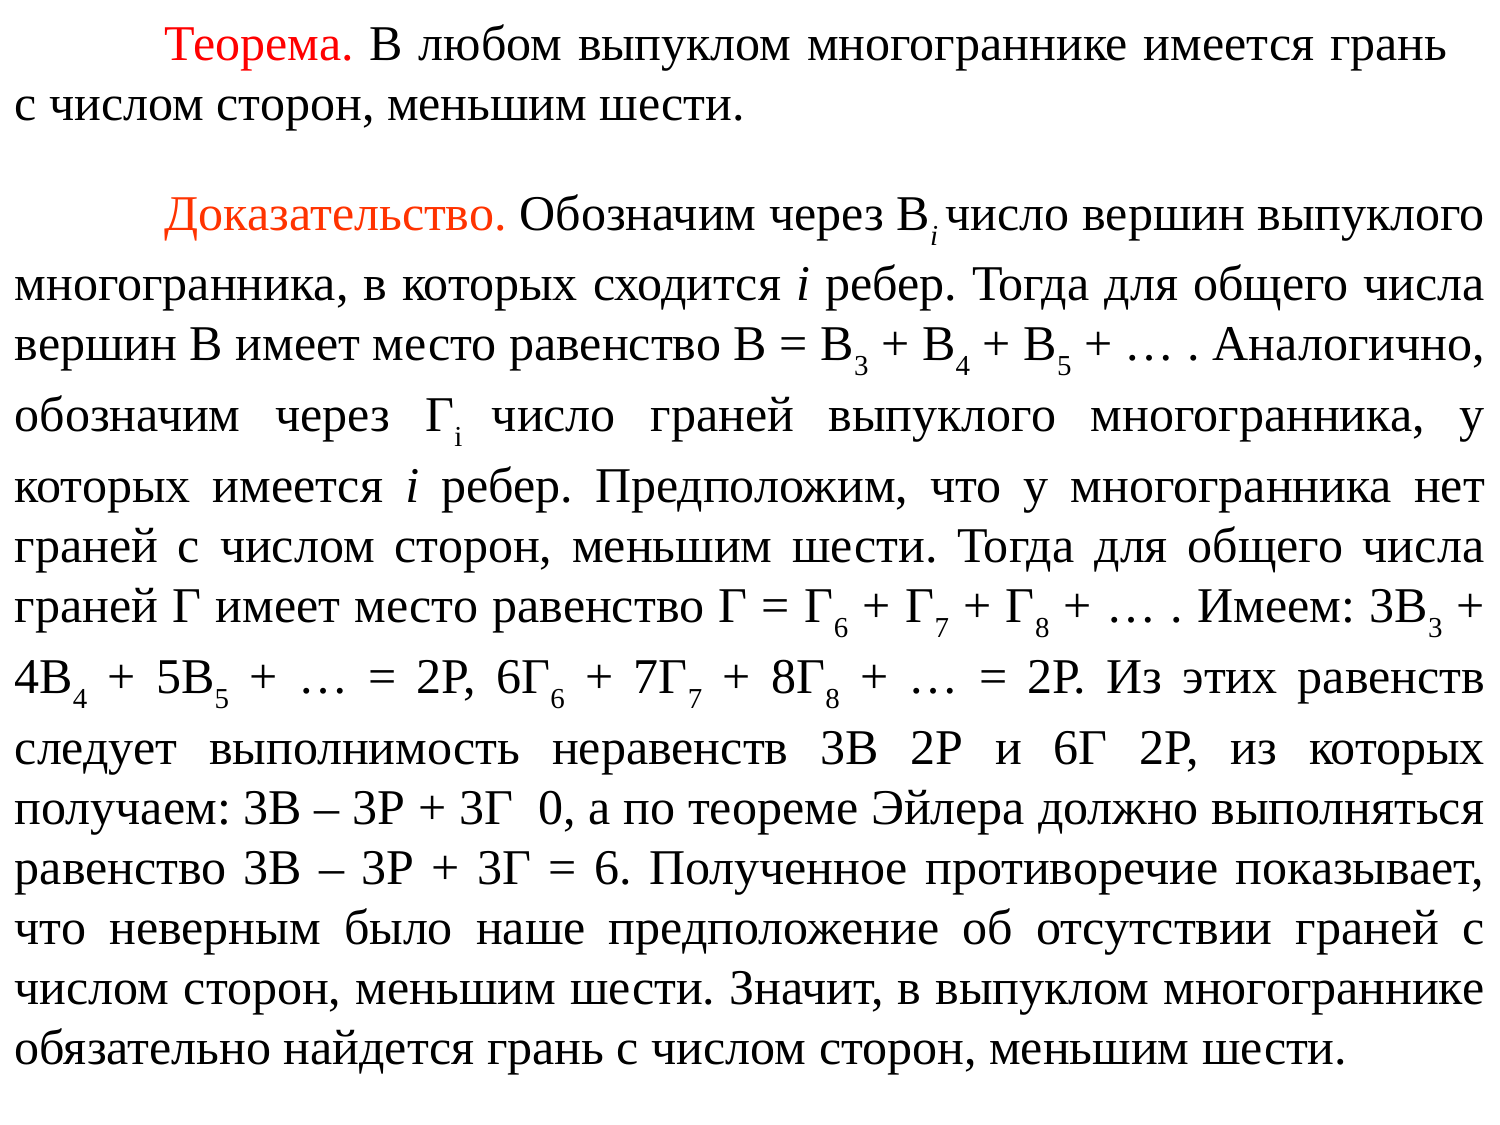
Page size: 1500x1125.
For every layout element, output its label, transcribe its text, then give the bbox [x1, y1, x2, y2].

text_box Теорема. В любом выпуклом многограннике имеется грань с числом сторон, меньшим шести. [0, 3, 1463, 139]
text_box Доказательство. Обозначим через Вi число вершин выпуклого многогранника, в которых сходится i ребер. Тогда для общего числа вершин В имеет место равенство В = В3 + В4 + В5 + … . Аналогично, обозначим через Гi число граней выпуклого многогранника, у которых имеется i ребер. Предположим, что у многогранника нет граней с числом сторон, меньшим шести. Тогда для общего числа граней Г имеет место равенство Г = Г6 + Г7 + Г8 + … . Имеем: 3В3 + 4В4 + 5В5 + … = 2Р, 6Г6 + 7Г7 + 8Г8 + … = 2Р. Из этих равенств следует выполнимость неравенств 3В 2Р и 6Г 2Р, из которых получаем: 3В – 3Р + 3Г 0, а по теореме Эйлера должно выполняться равенство 3В – 3Р + 3Г = 6. Полученное противоречие показывает, что неверным было наше предположение об отсутствии граней с числом сторон, меньшим шести. Значит, в выпуклом многограннике обязательно найдется грань с числом сторон, меньшим шести. [0, 172, 1500, 1082]
